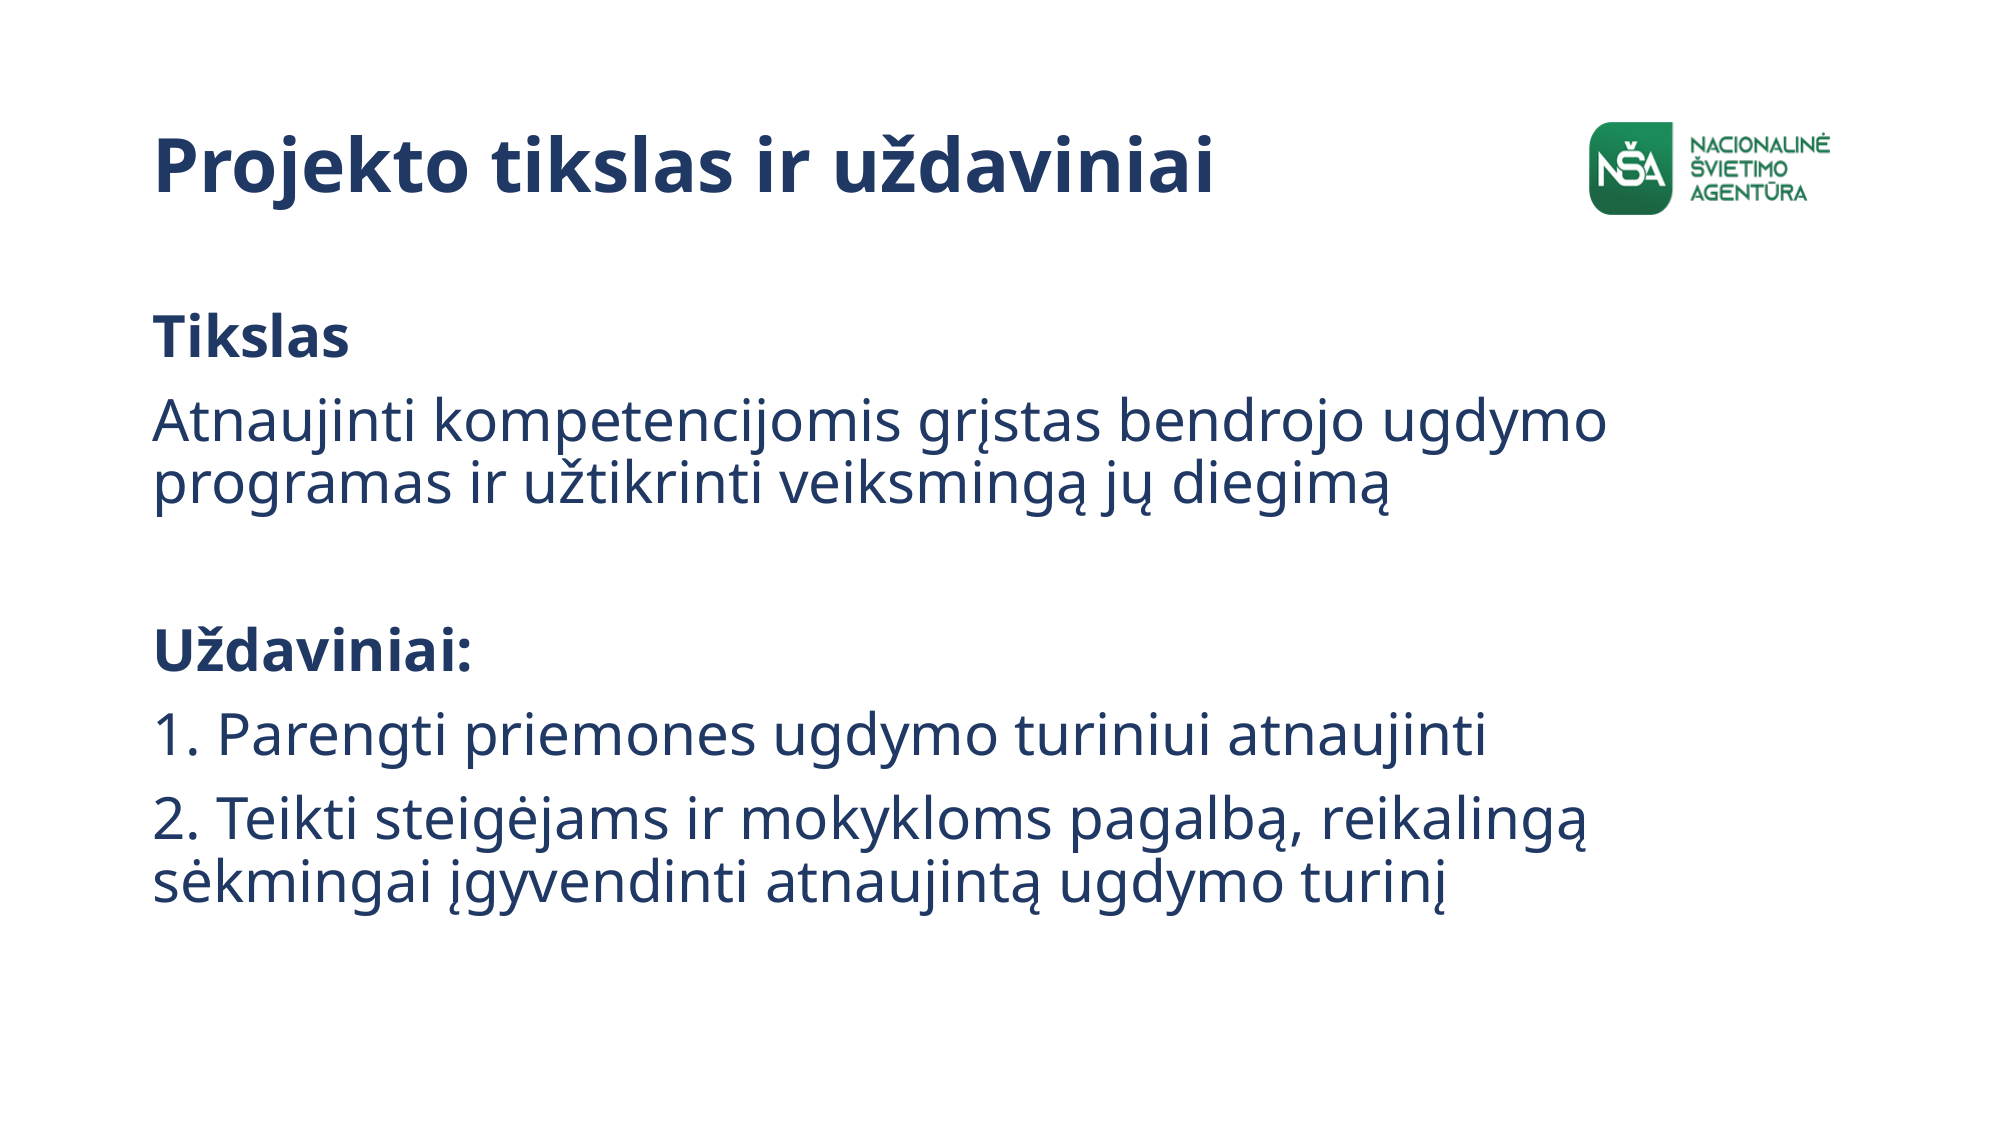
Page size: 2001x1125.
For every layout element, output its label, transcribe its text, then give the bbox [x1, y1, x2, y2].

title Projekto tikslas ir uždaviniai [137, 59, 1863, 278]
list Tikslas Atnaujinti kompetencijomis grįstas bendrojo ugdymo programas ir užtikrinti veiksmingą jų diegimą Uždaviniai: 1. Parengti priemones ugdymo turiniui atnaujinti 2. Teikti steigėjams ir mokykloms pagalbą, reikalingą sėkmingai įgyvendinti atnaujintą ugdymo turinį [137, 299, 1863, 1014]
picture [1589, 122, 1830, 215]
